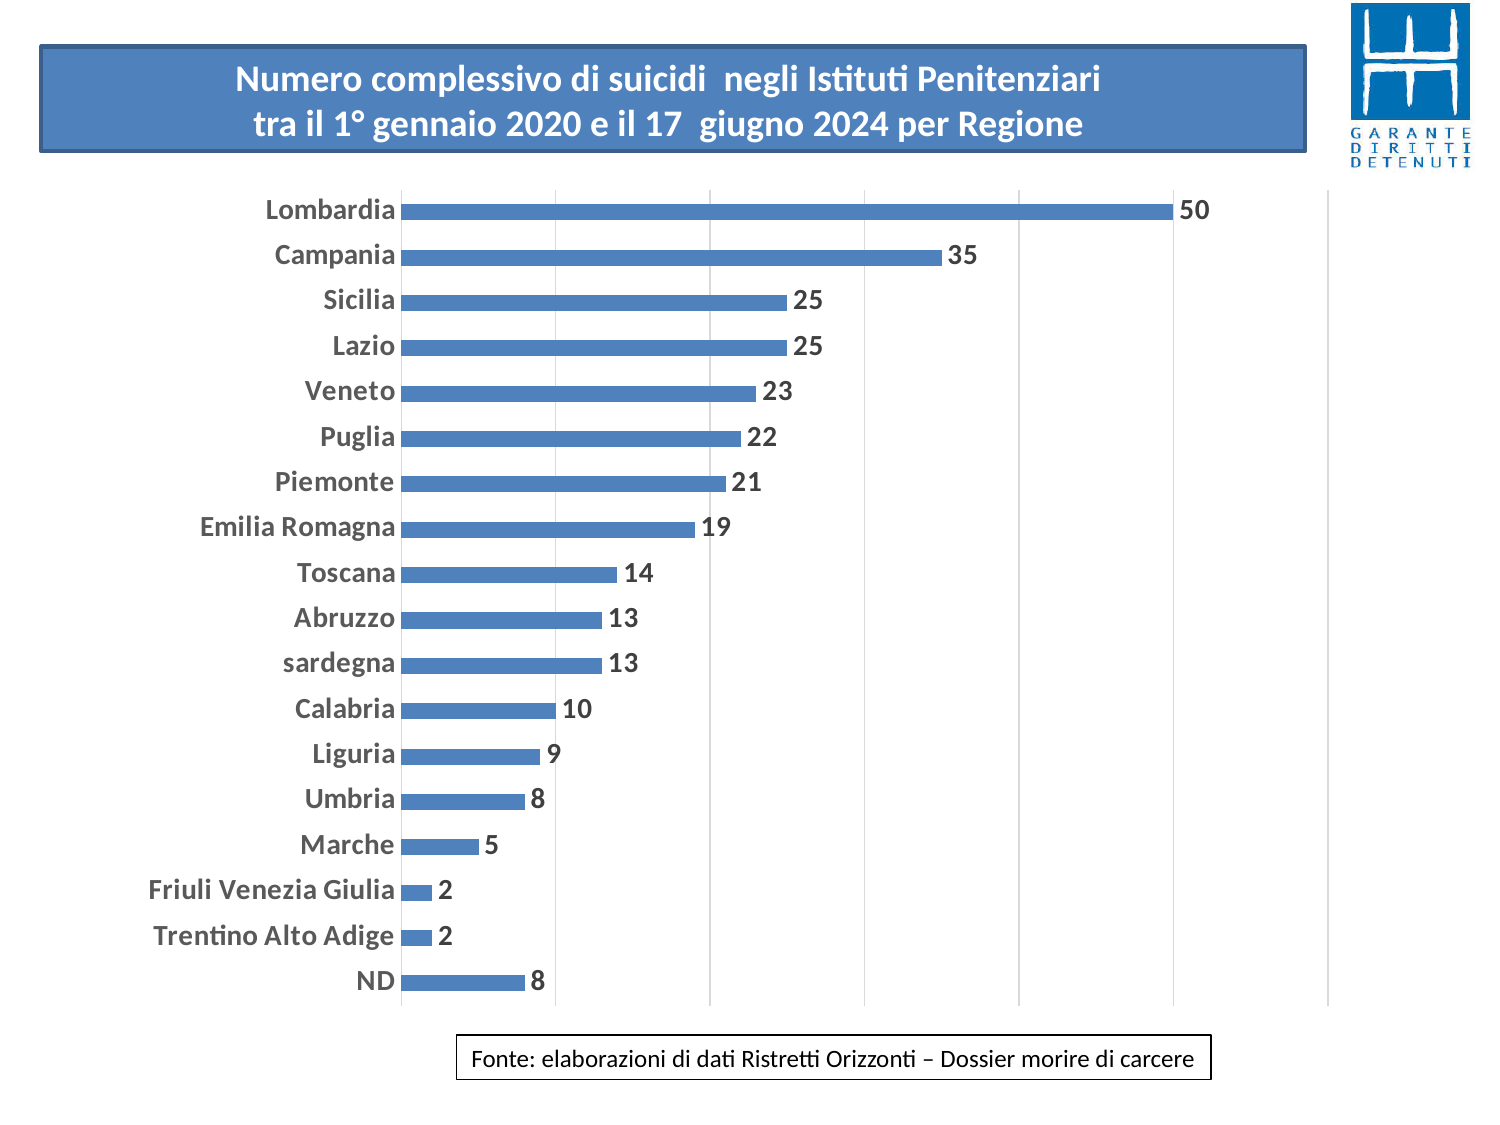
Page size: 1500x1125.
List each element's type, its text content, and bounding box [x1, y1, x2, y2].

text_box Numero complessivo di suicidi negli Istituti Penitenziari tra il 1° gennaio 2020 e il 17 giugno 2024 per Regione [39, 44, 1307, 153]
picture [1344, 0, 1475, 173]
text_box Fonte: elaborazioni di dati Ristretti Orizzonti – Dossier morire di carcere [454, 1033, 1213, 1082]
chart [123, 172, 1353, 1024]
